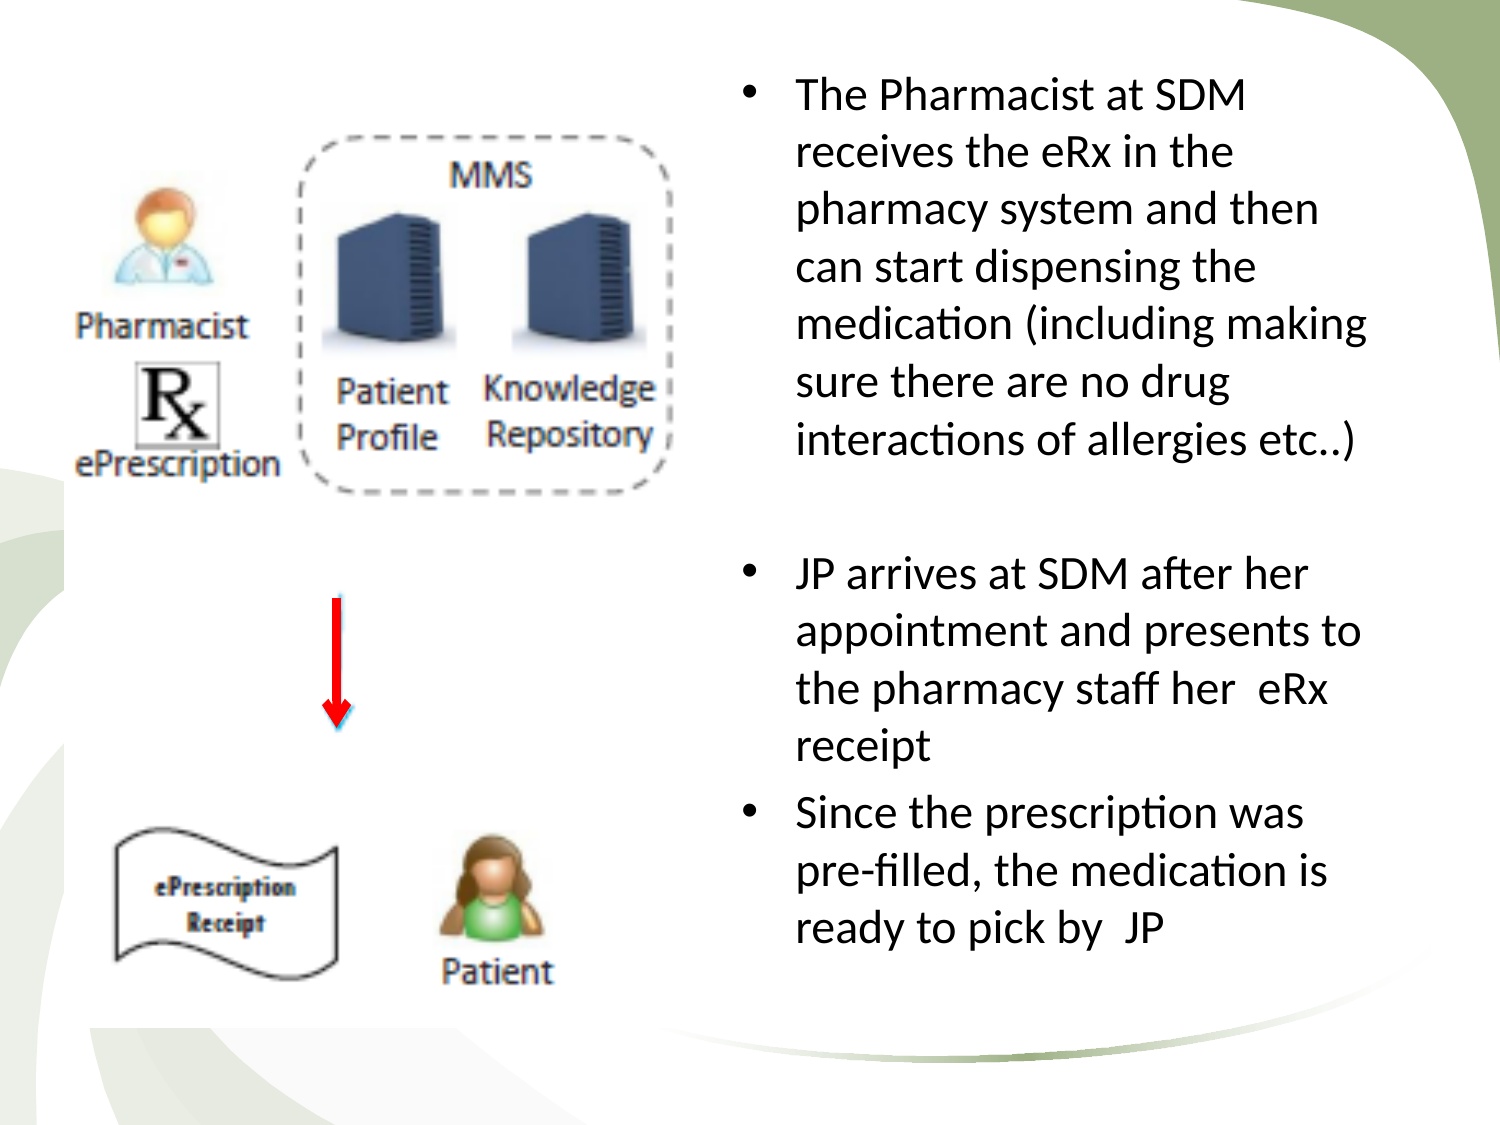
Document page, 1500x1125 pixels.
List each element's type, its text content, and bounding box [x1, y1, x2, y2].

picture [64, 84, 688, 1028]
list The Pharmacist at SDM receives the eRx in the pharmacy system and then can start dispensing the medication (including making sure there are no drug interactions of allergies etc..) JP arrives at SDM after her appointment and presents to the pharmacy staff her eRx receipt Since the prescription was pre-filled, the medication is ready to pick by JP [726, 54, 1388, 1047]
